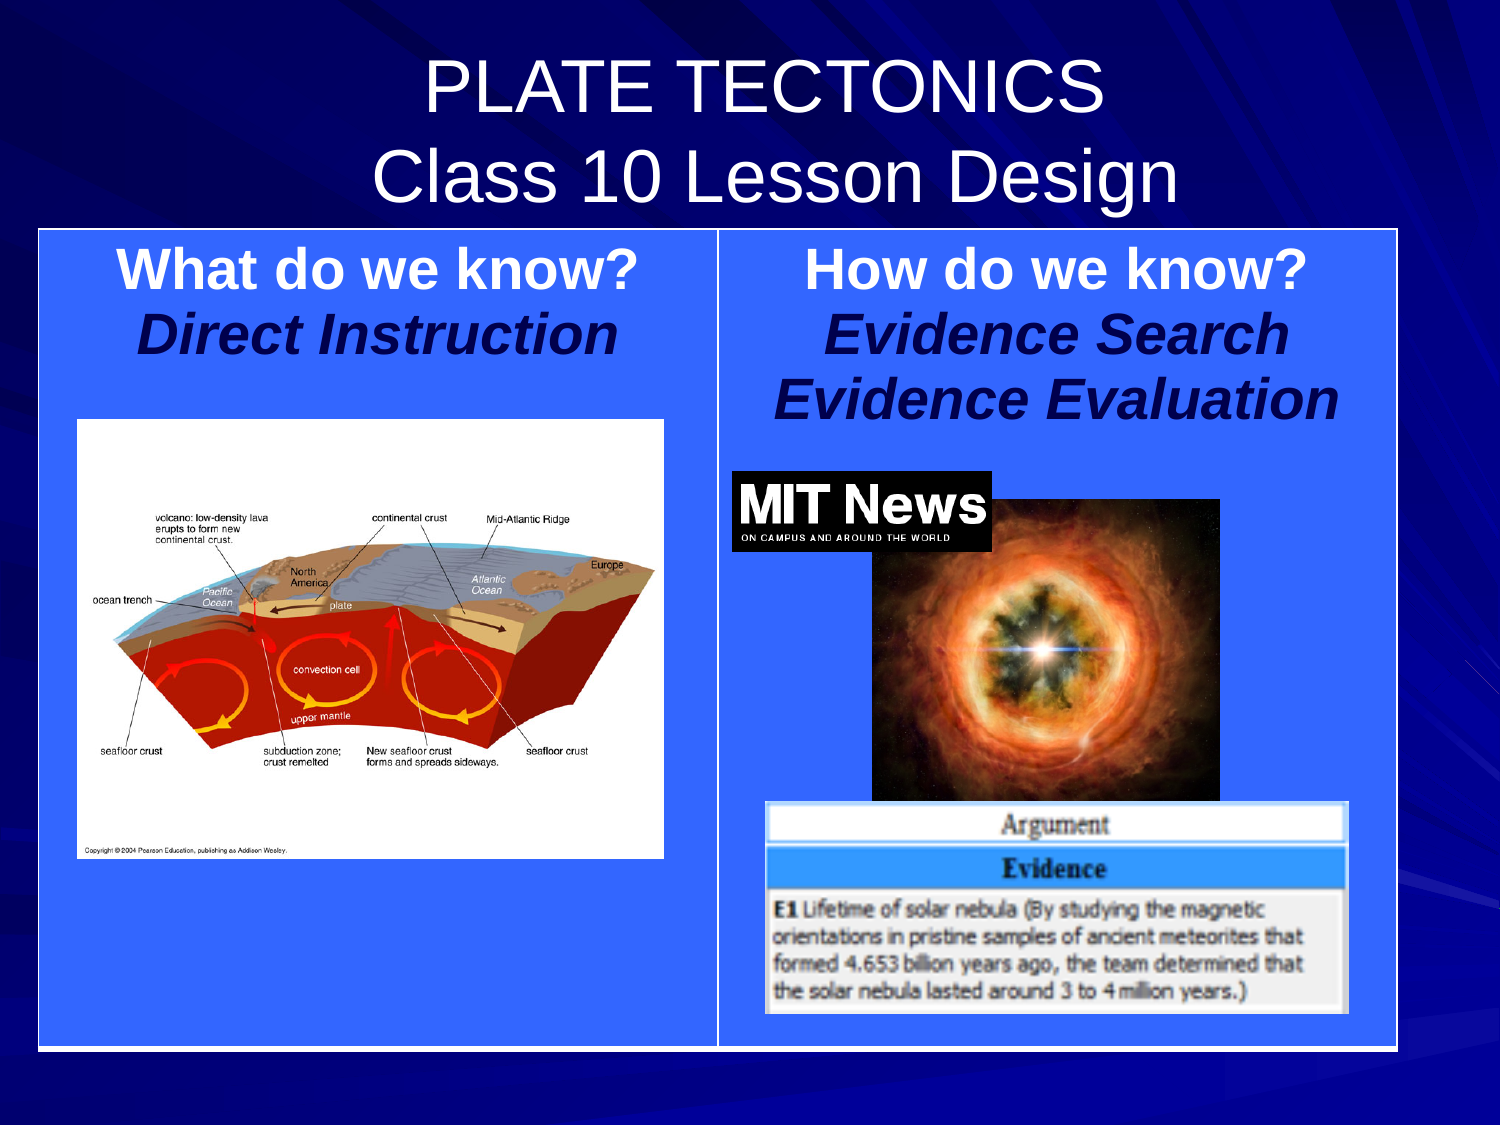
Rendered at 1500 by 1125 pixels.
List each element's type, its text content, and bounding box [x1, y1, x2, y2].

title PLATE TECTONICS Class 10 Lesson Design [90, 125, 1441, 250]
table_header How do we know? Evidence Search Evidence Evaluation [719, 230, 1396, 1046]
picture [732, 470, 1349, 1014]
table_header What do we know? Direct Instruction [39, 230, 717, 1046]
picture [76, 418, 664, 859]
